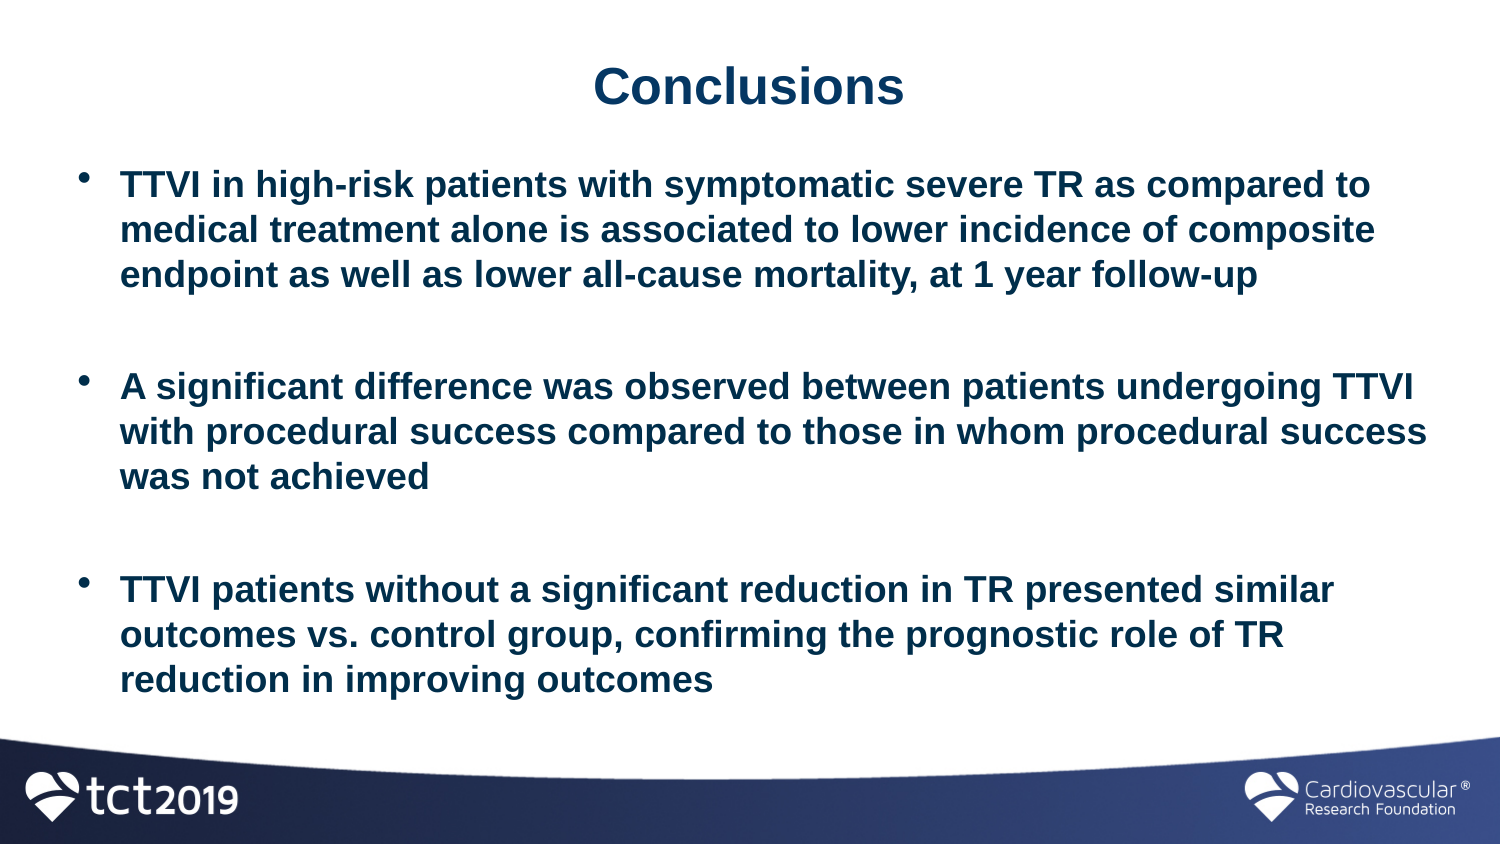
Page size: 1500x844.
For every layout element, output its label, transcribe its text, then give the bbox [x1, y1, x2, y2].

list TTVI in high-risk patients with symptomatic severe TR as compared to medical treatment alone is associated to lower incidence of composite endpoint as well as lower all-cause mortality, at 1 year follow-up A significant difference was observed between patients undergoing TTVI with procedural success compared to those in whom procedural success was not achieved TTVI patients without a significant reduction in TR presented similar outcomes vs. control group, confirming the prognostic role of TR reduction in improving outcomes [62, 152, 1476, 660]
picture [0, 0, 1500, 844]
title Conclusions [111, 44, 1387, 139]
